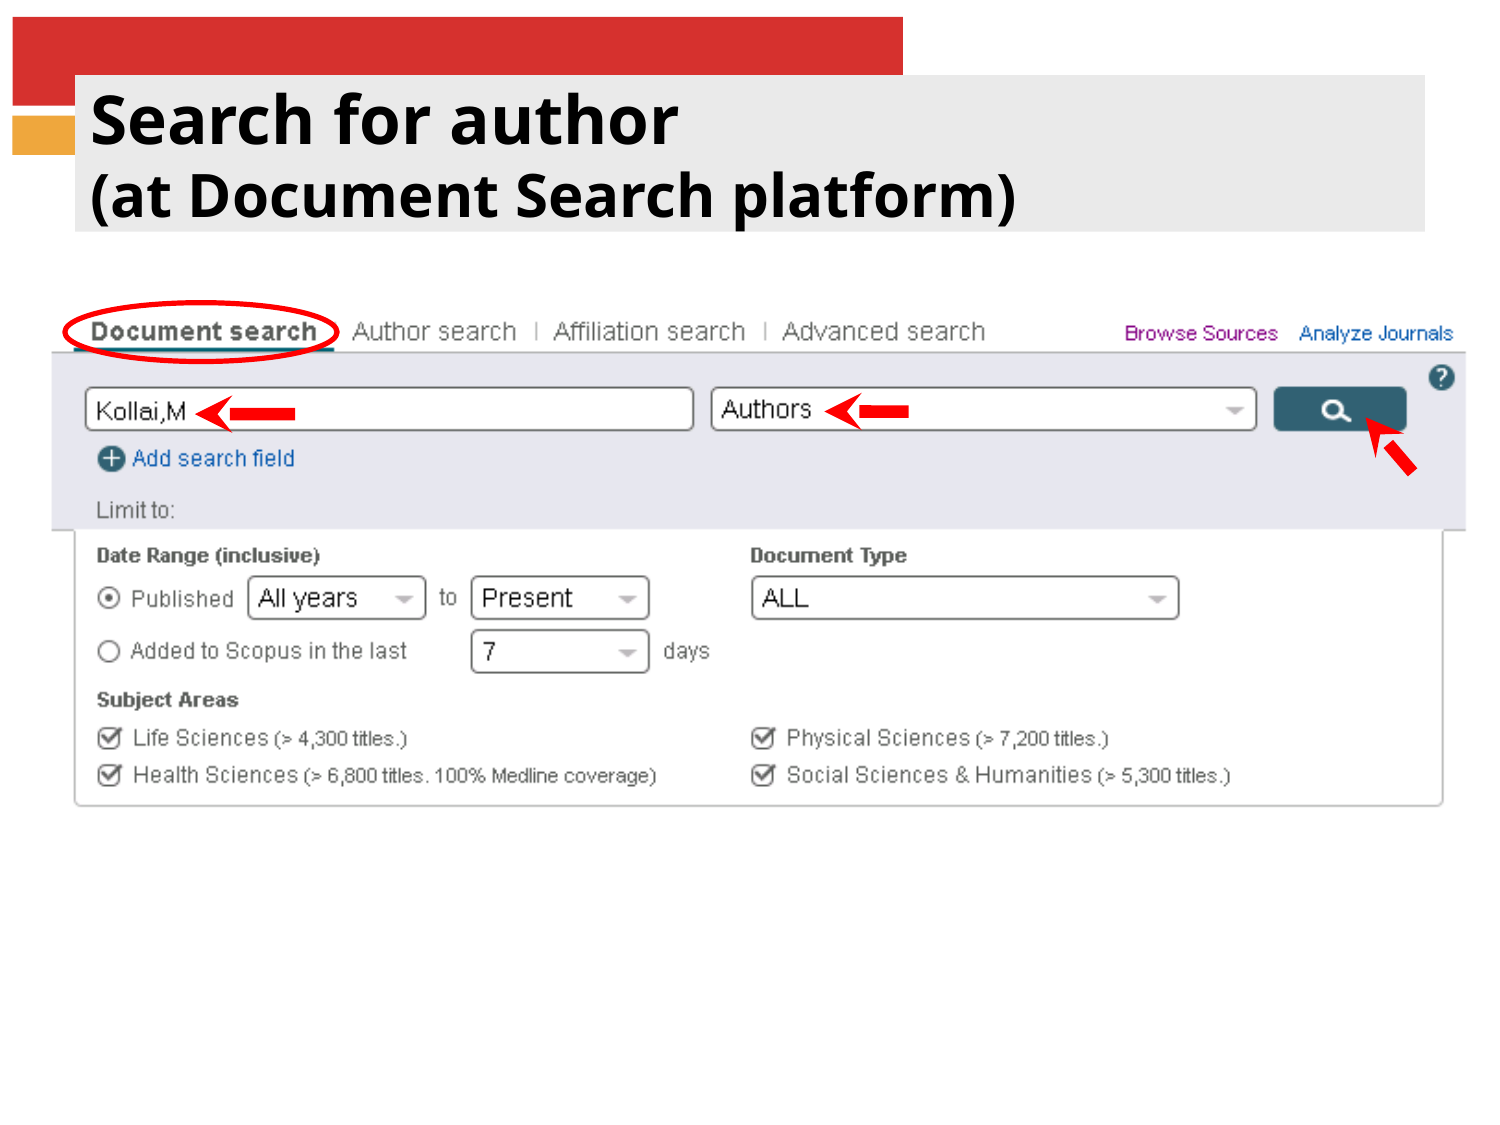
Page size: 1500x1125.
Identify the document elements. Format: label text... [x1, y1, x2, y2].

picture [40, 289, 1482, 835]
title Search for author (at Document Search platform) [74, 74, 1426, 232]
